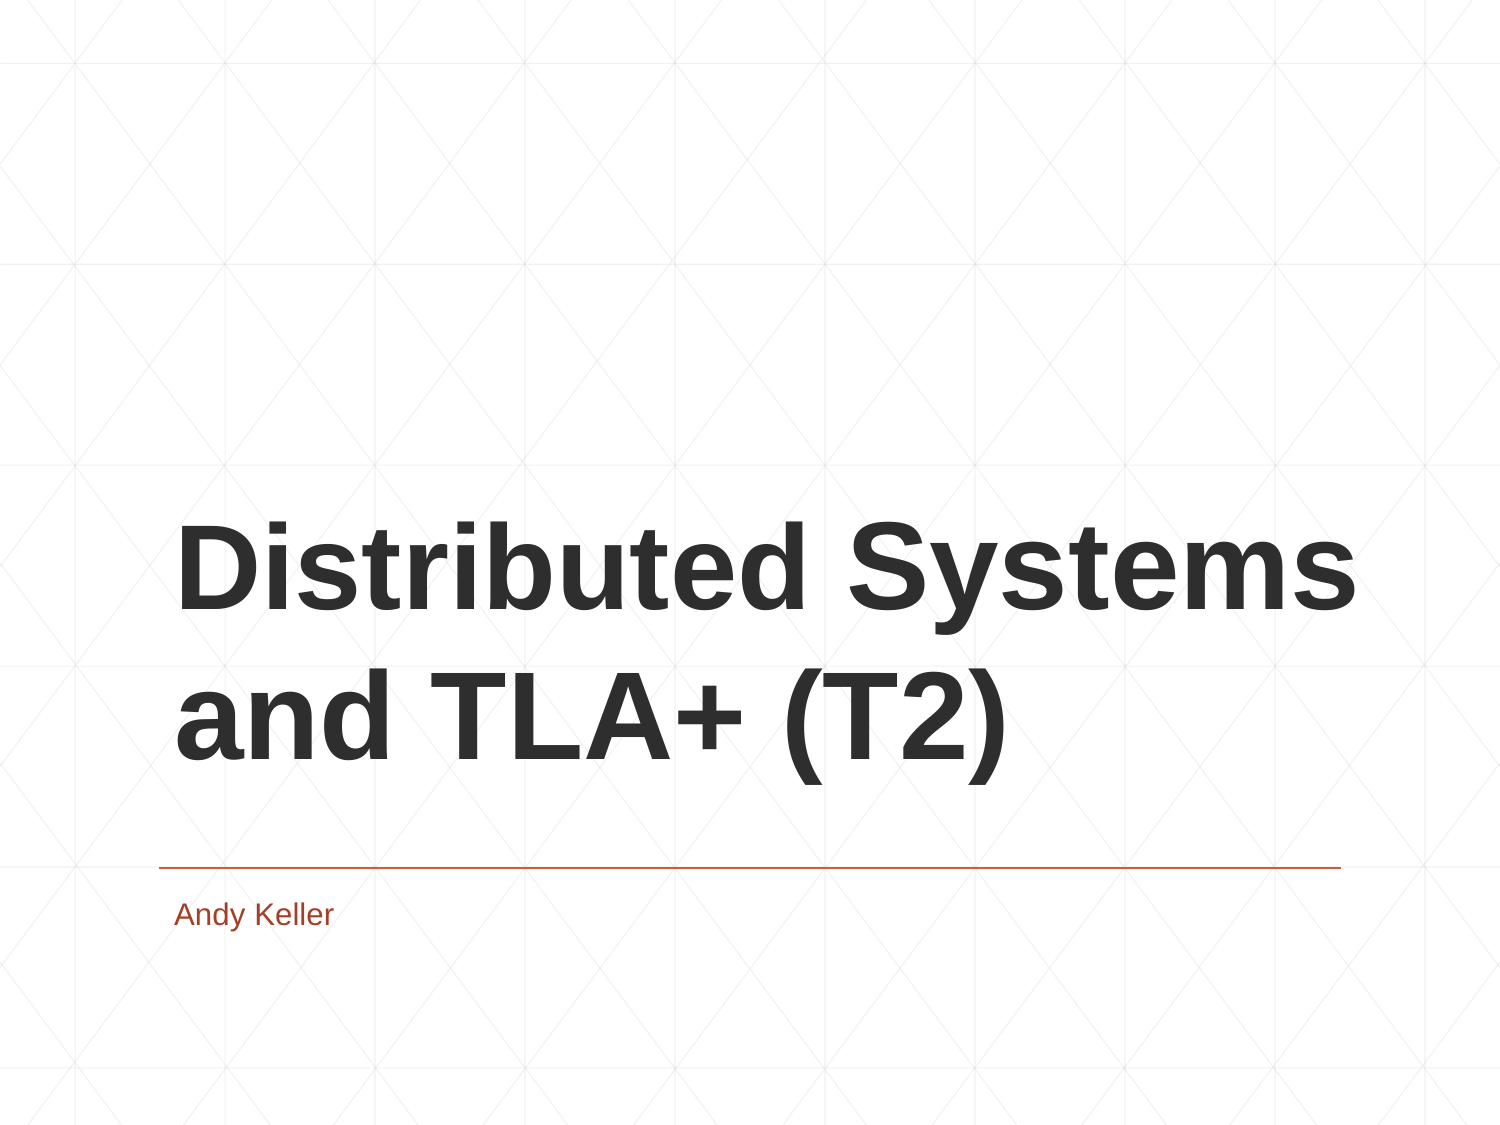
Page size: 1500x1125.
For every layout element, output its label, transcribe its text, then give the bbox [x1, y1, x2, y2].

subtitle Andy Keller [159, 891, 1341, 967]
title Distributed Systems and TLA+ (T2) [159, 375, 1451, 792]
